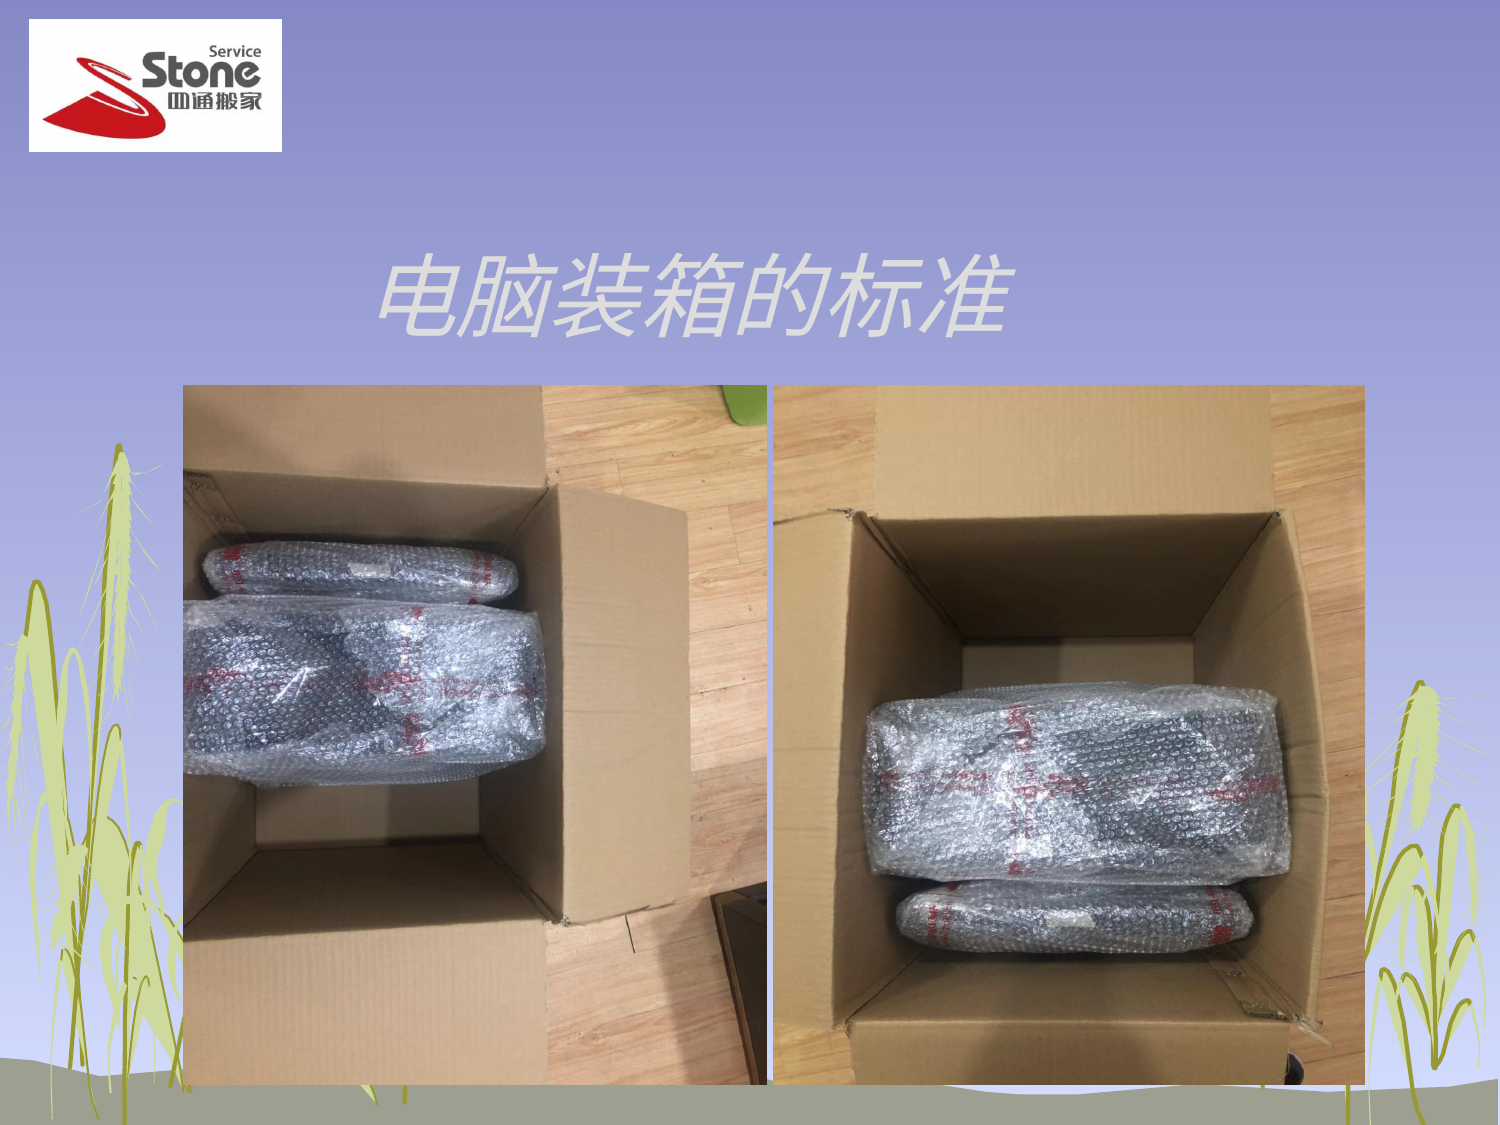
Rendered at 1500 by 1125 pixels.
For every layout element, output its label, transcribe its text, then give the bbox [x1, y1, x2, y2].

picture [773, 385, 1365, 1086]
title 电脑装箱的标准 [265, 249, 1211, 339]
picture [29, 18, 283, 153]
picture [182, 385, 768, 1086]
